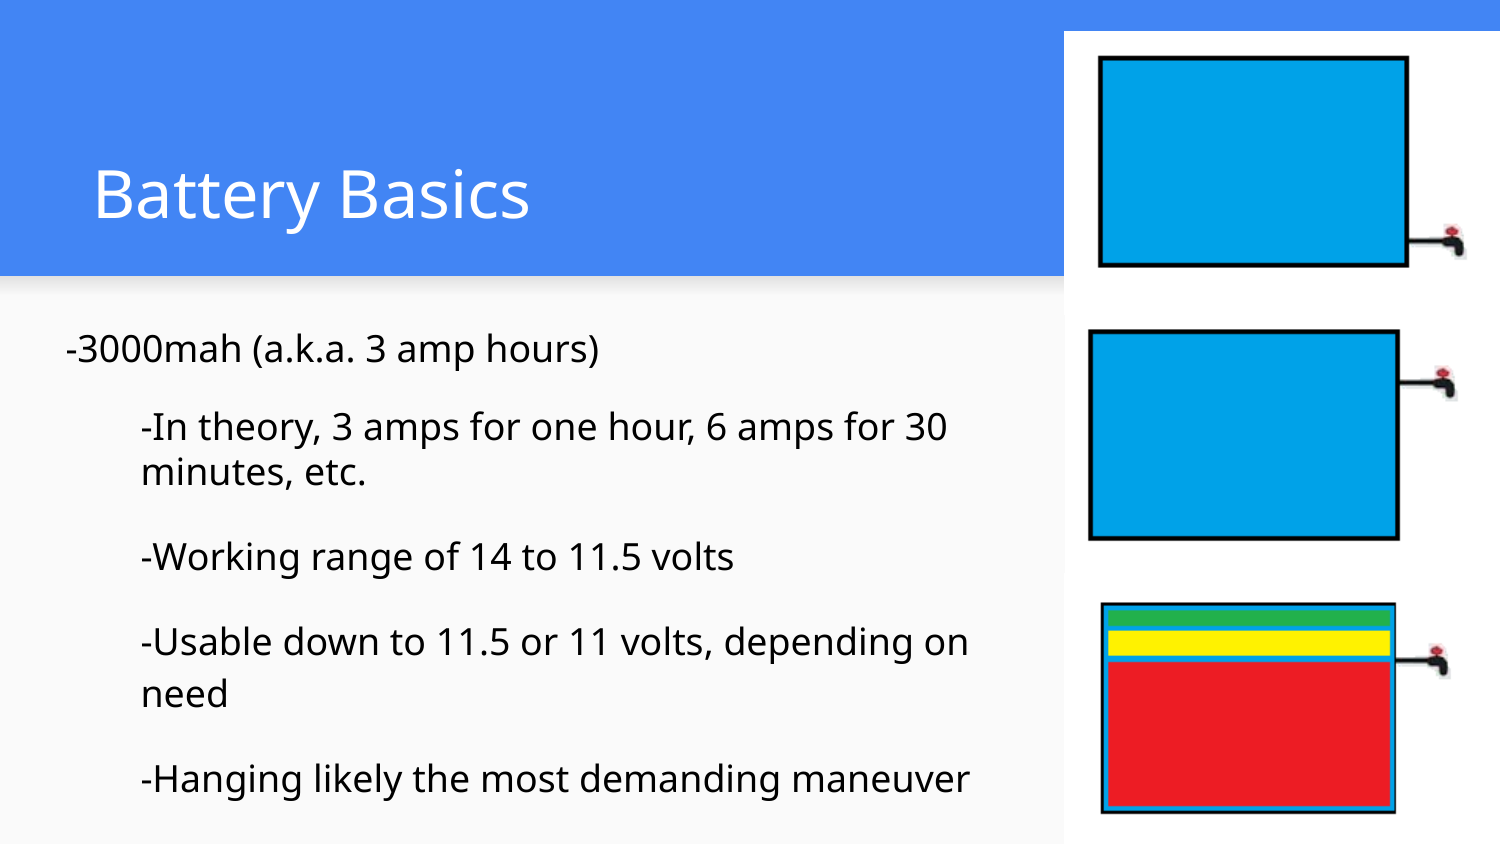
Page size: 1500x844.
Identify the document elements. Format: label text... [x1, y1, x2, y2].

list -3000mah (a.k.a. 3 amp hours) -In theory, 3 amps for one hour, 6 amps for 30 minutes, etc. -Working range of 14 to 11.5 volts -Usable down to 11.5 or 11 volts, depending on need -Hanging likely the most demanding maneuver -Actual demand varies per robot [50, 303, 1060, 760]
title Battery Basics [77, 121, 1058, 248]
picture [1063, 31, 1500, 844]
